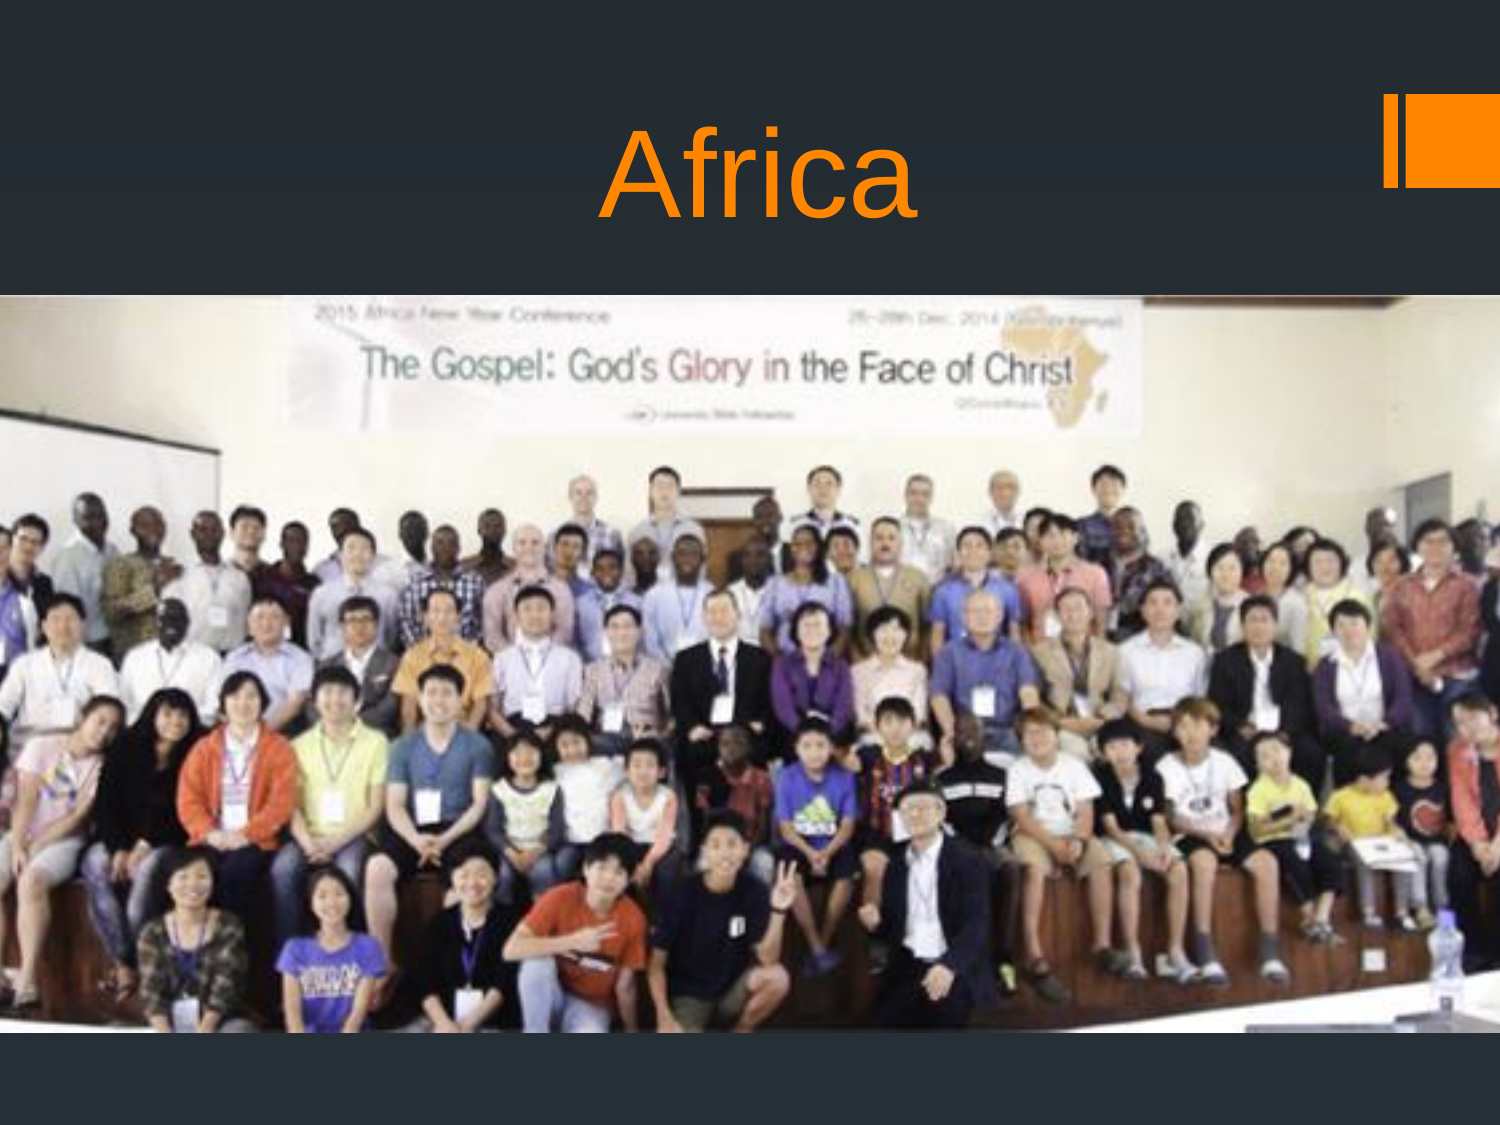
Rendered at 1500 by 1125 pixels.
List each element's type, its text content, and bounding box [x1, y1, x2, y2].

picture [0, 294, 1500, 1033]
title Africa [174, 62, 1343, 250]
